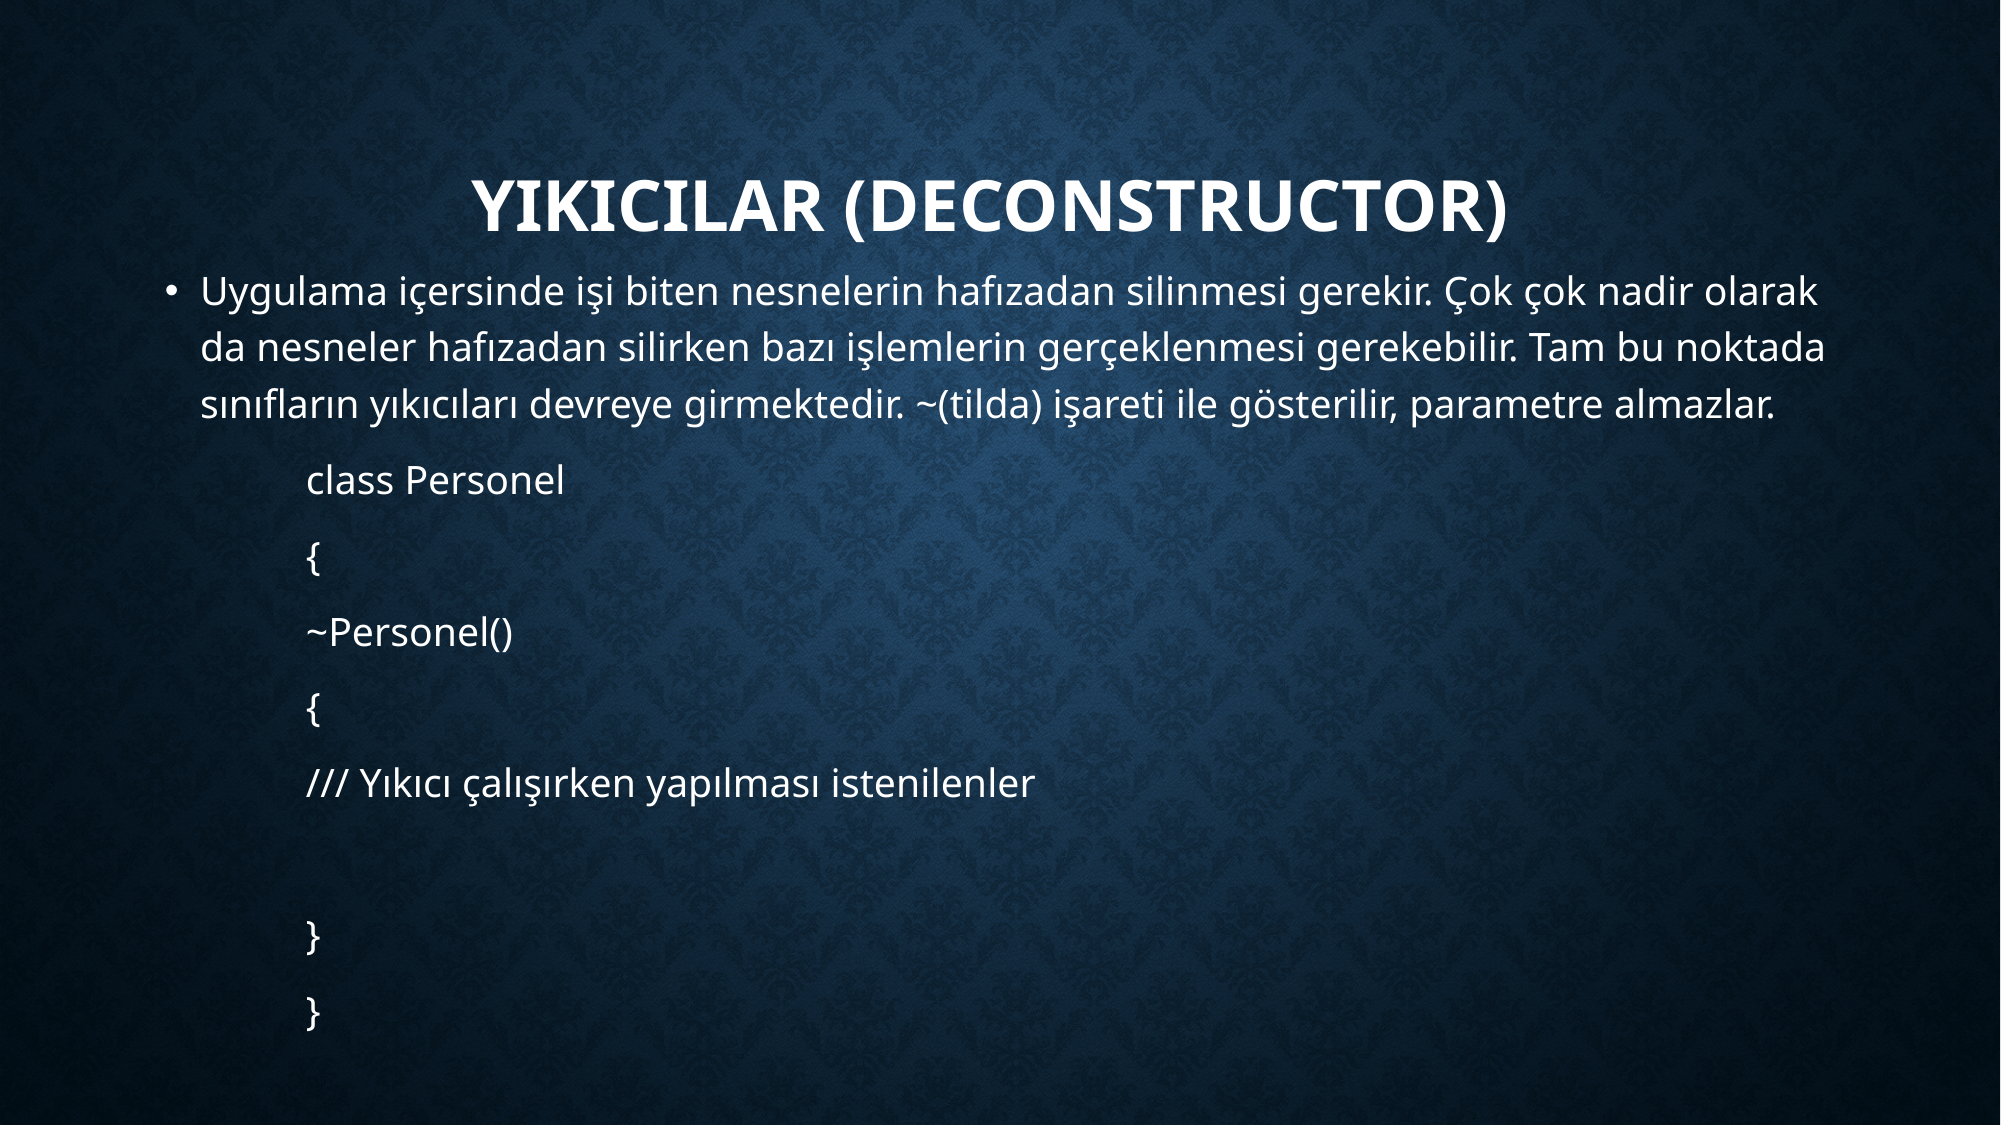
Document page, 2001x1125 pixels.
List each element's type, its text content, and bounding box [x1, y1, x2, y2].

list Uygulama içersinde işi biten nesnelerin hafızadan silinmesi gerekir. Çok çok nadir olarak da nesneler hafızadan silirken bazı işlemlerin gerçeklenmesi gerekebilir. Tam bu noktada sınıfların yıkıcıları devreye girmektedir. ~(tilda) işareti ile gösterilir, parametre almazlar. class Personel { ~Personel() { /// Yıkıcı çalışırken yapılması istenilenler } } [149, 249, 1849, 1101]
title Yıkıcılar (Deconstructor) [149, 99, 1849, 249]
